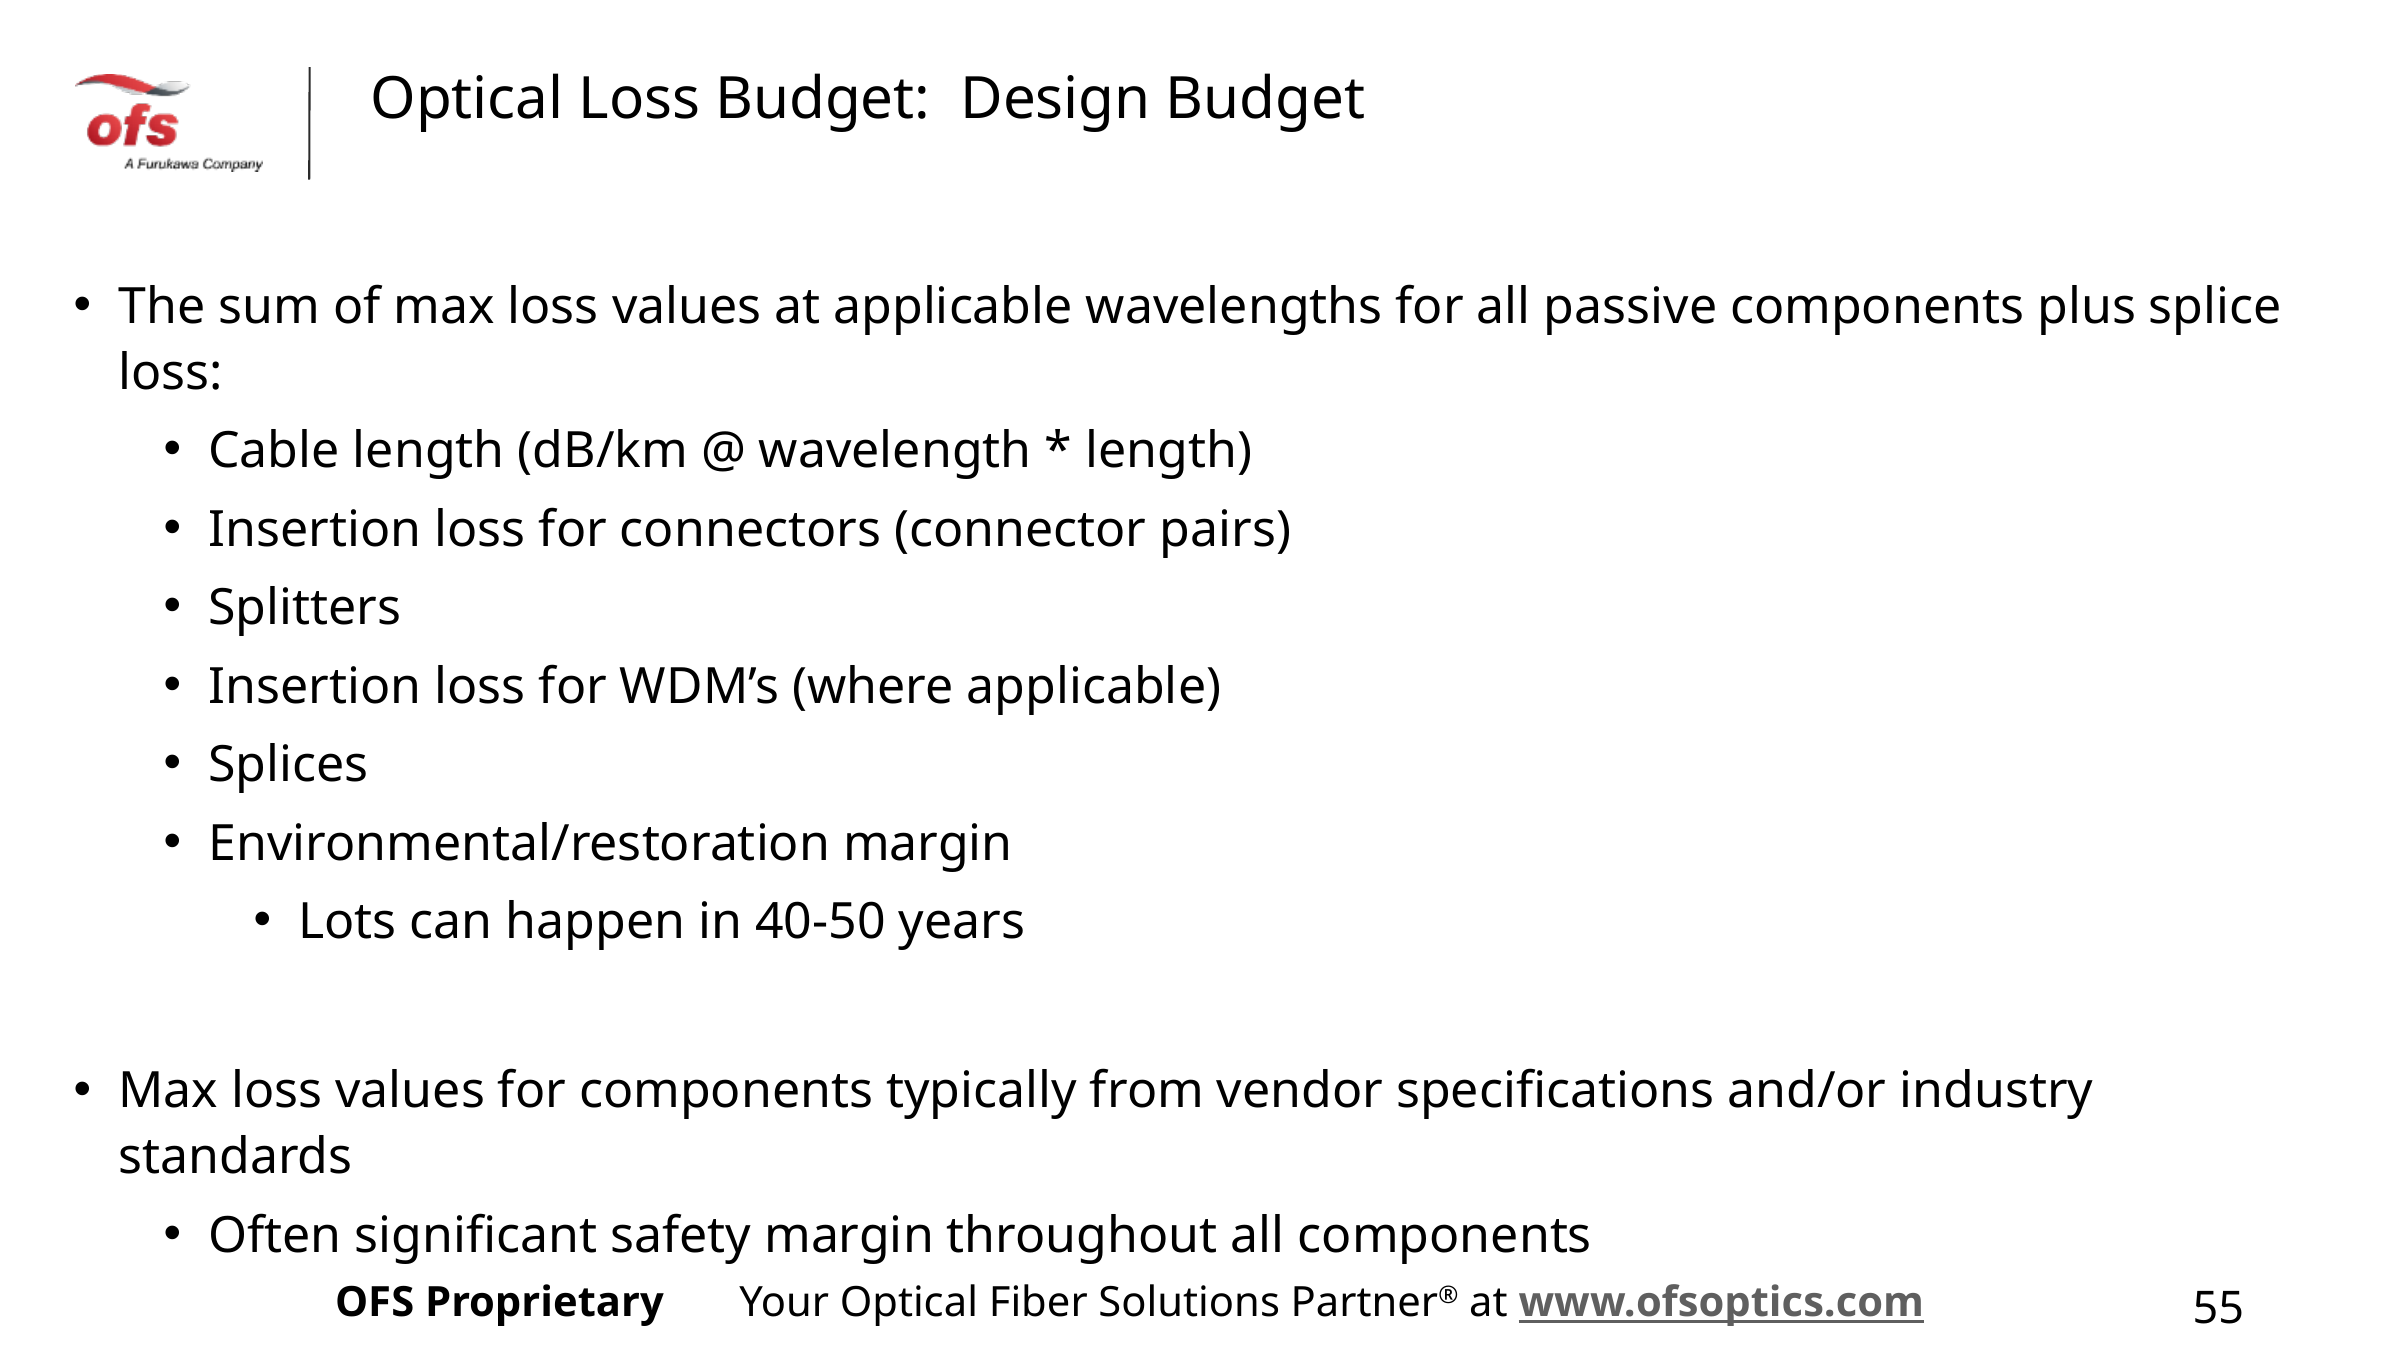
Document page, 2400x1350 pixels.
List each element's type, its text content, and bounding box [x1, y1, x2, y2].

title Optical Loss Budget: Design Budget [349, 57, 2170, 200]
list The sum of max loss values at applicable wavelengths for all passive components plus splice loss: Cable length (dB/km @ wavelength * length) Insertion loss for connectors (connector pairs) Splitters Insertion loss for WDM’s (where applicable) Splices Environmental/restoration margin Lots can happen in 40-50 years Max loss values for components typically from vendor specifications and/or industry standards Often significant safety margin throughout all components [52, 256, 2348, 1213]
picture [75, 74, 263, 172]
